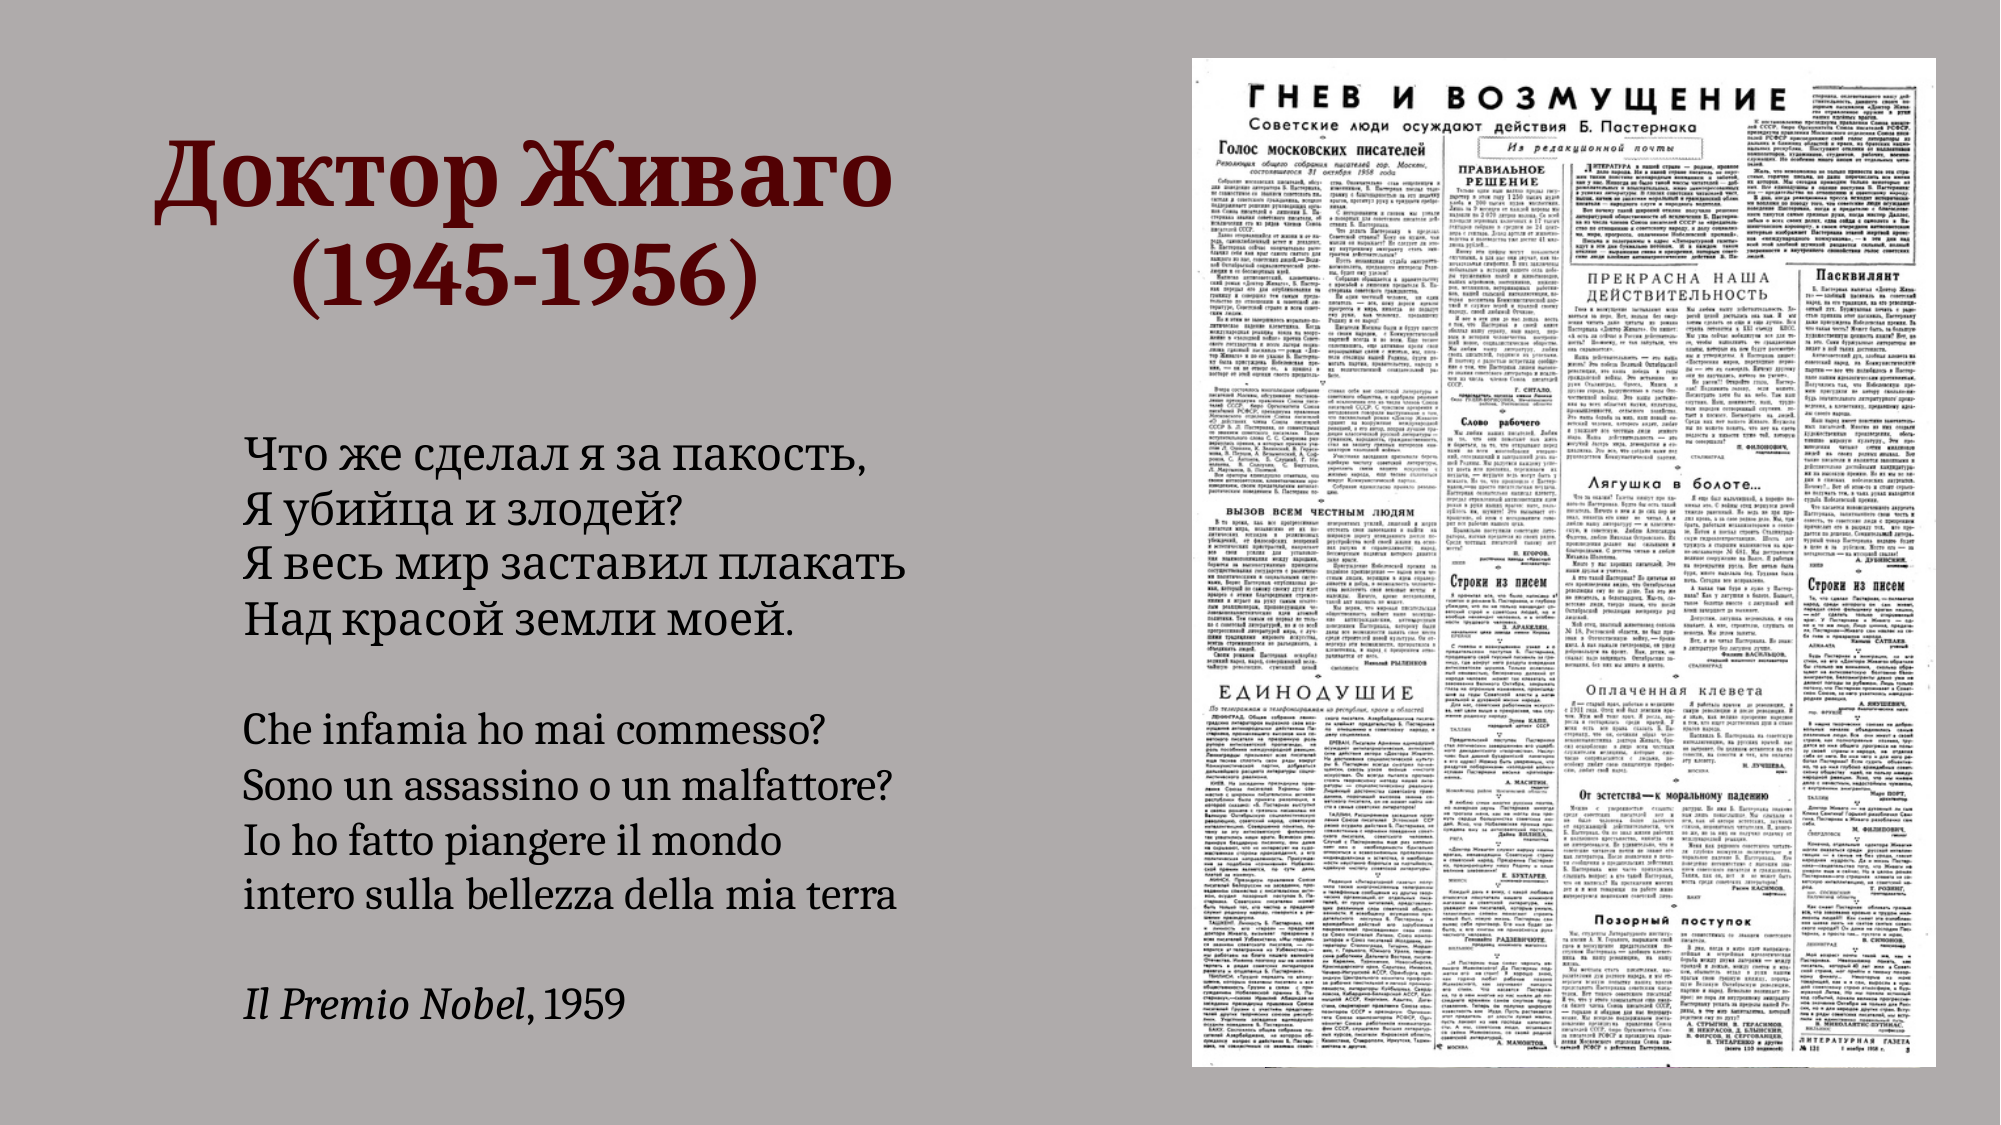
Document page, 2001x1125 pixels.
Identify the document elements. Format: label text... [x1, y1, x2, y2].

text_box Что же сделал я за пакость, Я убийца и злодей? Я весь мир заставил плакать Над красой земли моей. Che infamia ho mai commesso? Sono un assassino o un malfattore? Io ho fatto piangere il mondo intero sulla bellezza della mia terra Il Premio Nobel, 1959 [228, 416, 1192, 1037]
title Доктор Живаго (1945-1956) [138, 37, 913, 334]
picture [1192, 58, 1936, 1068]
